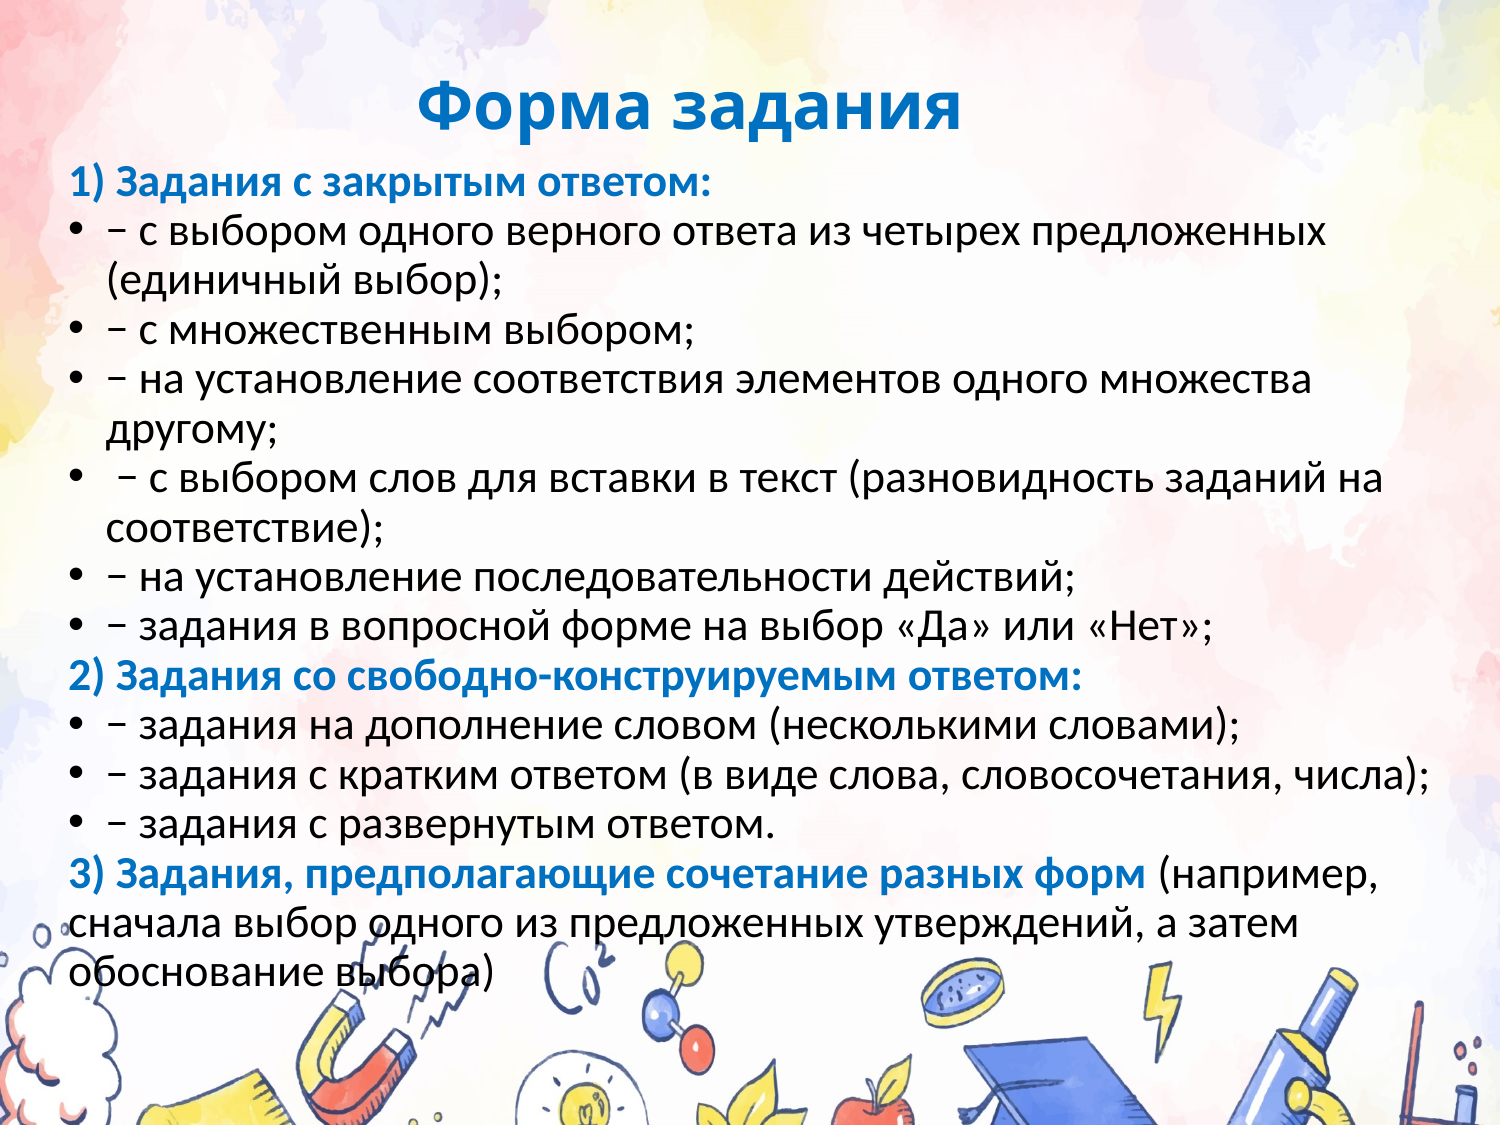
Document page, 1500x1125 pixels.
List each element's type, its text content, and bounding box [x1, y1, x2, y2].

list 1) Задания с закрытым ответом: − с выбором одного верного ответа из четырех предложенных (единичный выбор); − с множественным выбором; − на установление соответствия элементов одного множества другому; − с выбором слов для вставки в текст (разновидность заданий на соответствие); − на установление последовательности действий; − задания в вопросной форме на выбор «Да» или «Нет»; 2) Задания со свободно-конструируемым ответом: − задания на дополнение словом (несколькими словами); − задания с кратким ответом (в виде слова, словосочетания, числа); − задания с развернутым ответом. 3) Задания, предполагающие сочетание разных форм (например, сначала выбор одного из предложенных утверждений, а затем обоснование выбора) [53, 149, 1459, 996]
picture [0, 0, 1500, 1125]
title Форма задания [401, 30, 1500, 185]
